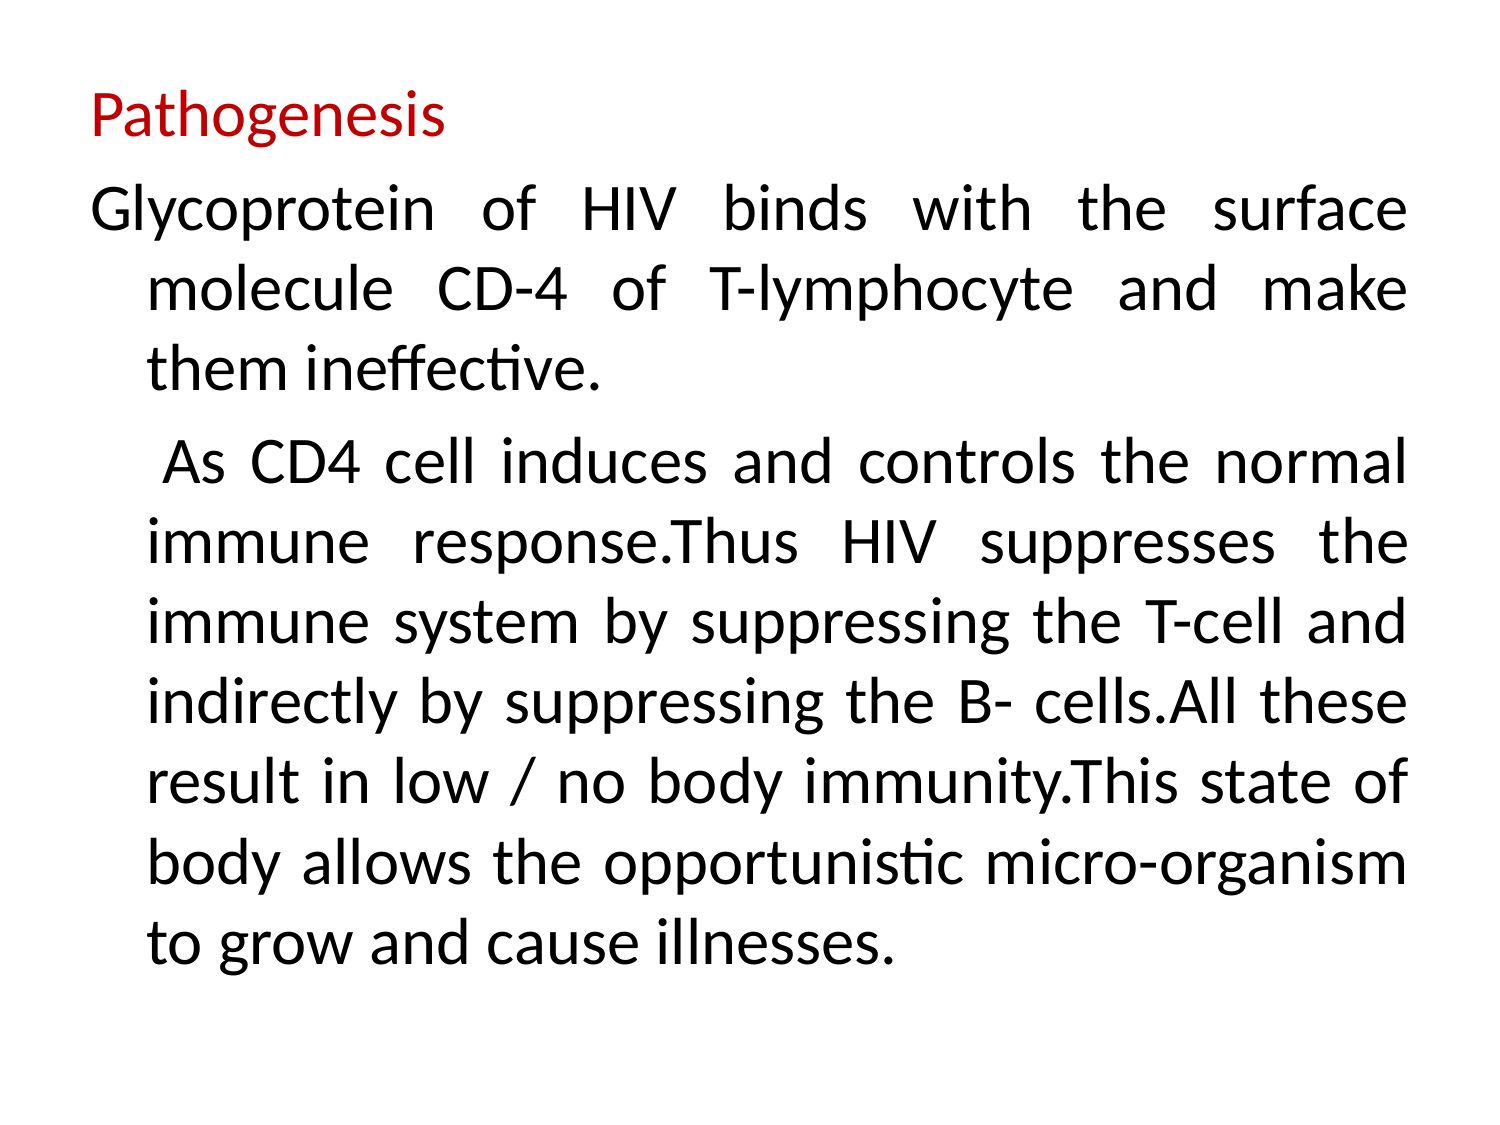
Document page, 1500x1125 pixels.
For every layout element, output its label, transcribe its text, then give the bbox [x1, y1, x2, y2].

list Pathogenesis Glycoprotein of HIV binds with the surface molecule CD-4 of T-lymphocyte and make them ineffective. As CD4 cell induces and controls the normal immune response.Thus HIV suppresses the immune system by suppressing the T-cell and indirectly by suppressing the B- cells.All these result in low / no body immunity.This state of body allows the opportunistic micro-organism to grow and cause illnesses. [75, 62, 1425, 1005]
